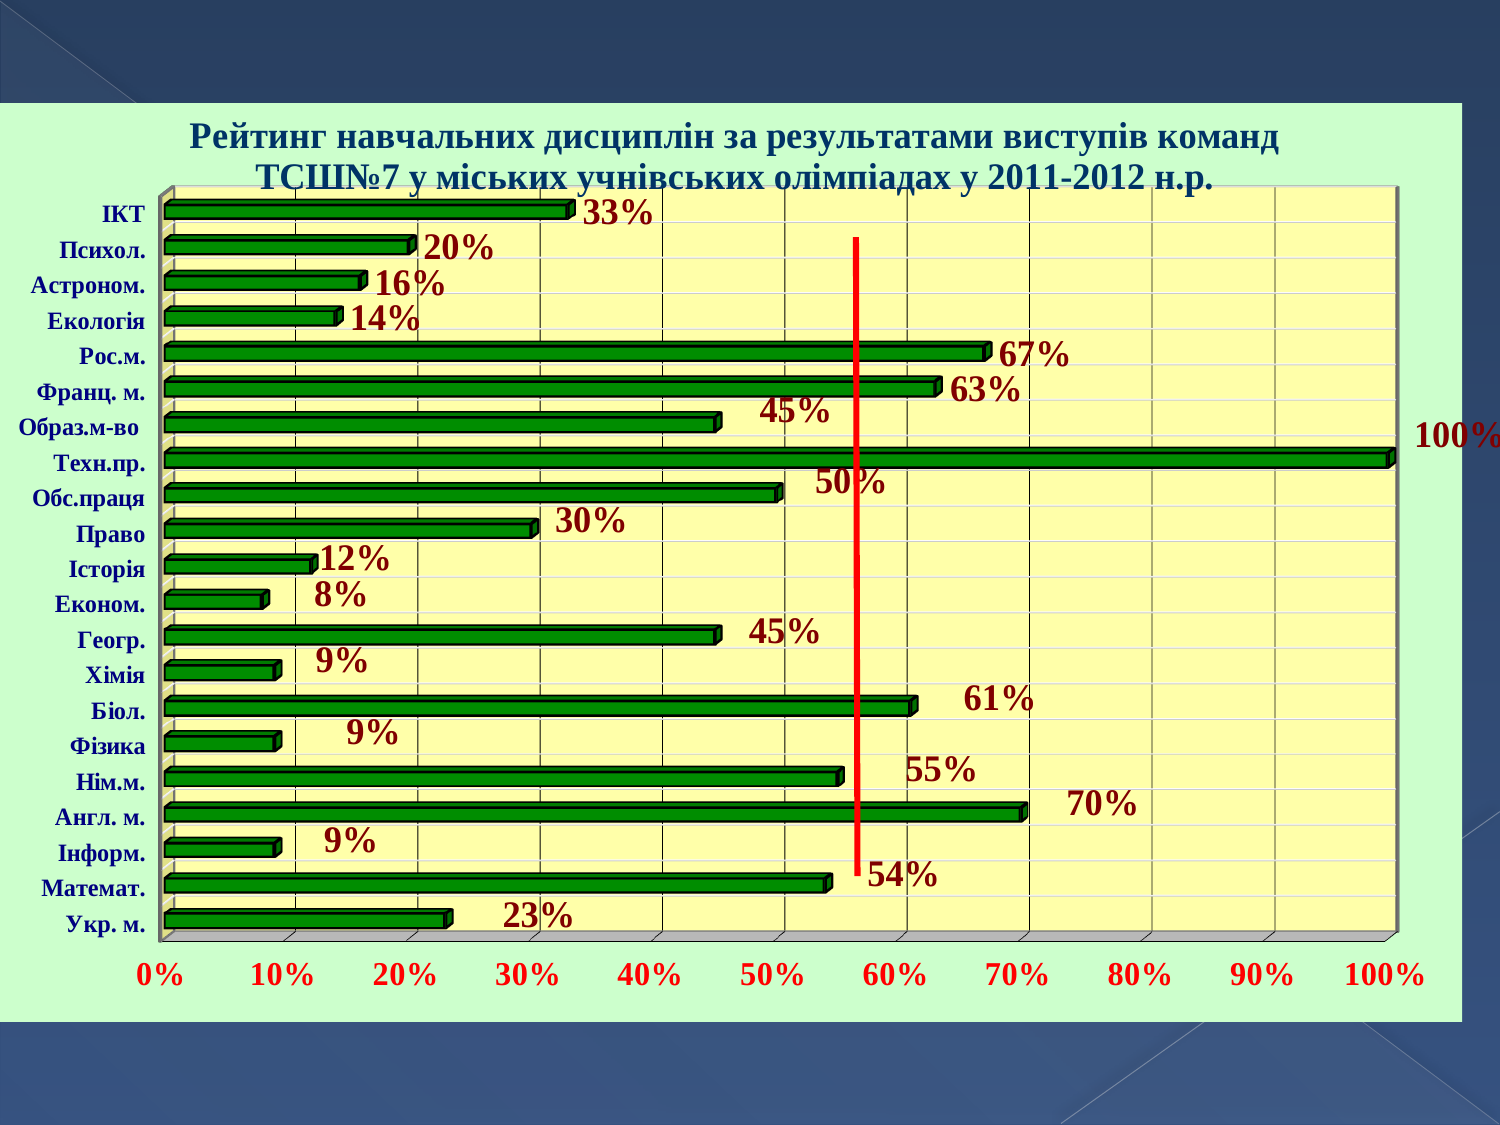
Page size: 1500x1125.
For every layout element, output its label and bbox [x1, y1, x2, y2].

chart [0, 102, 1500, 1023]
